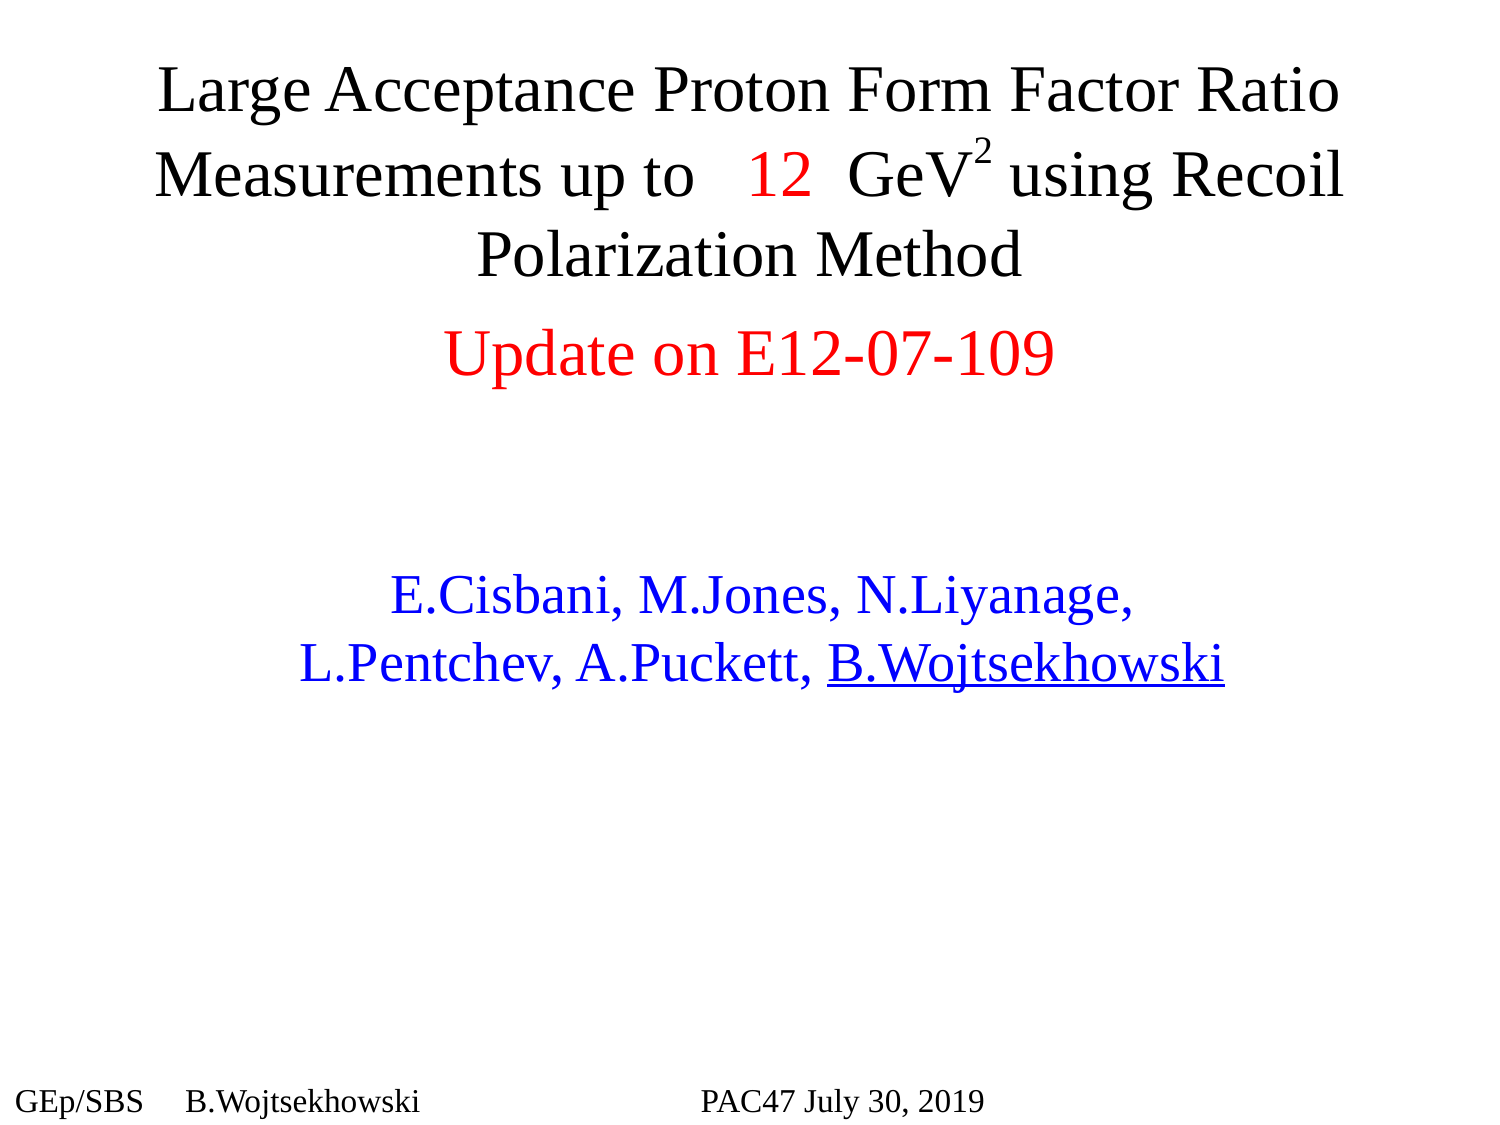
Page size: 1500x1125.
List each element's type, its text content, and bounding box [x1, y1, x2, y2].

subtitle Large Acceptance Proton Form Factor Ratio Measurements up to 12 GeV2 using Recoil Polarization Method Update on E12-07-109 [0, 36, 1500, 401]
text_box E.Cisbani, M.Jones, N.Liyanage, L.Pentchev, A.Puckett, B.Wojtsekhowski [249, 549, 1275, 700]
